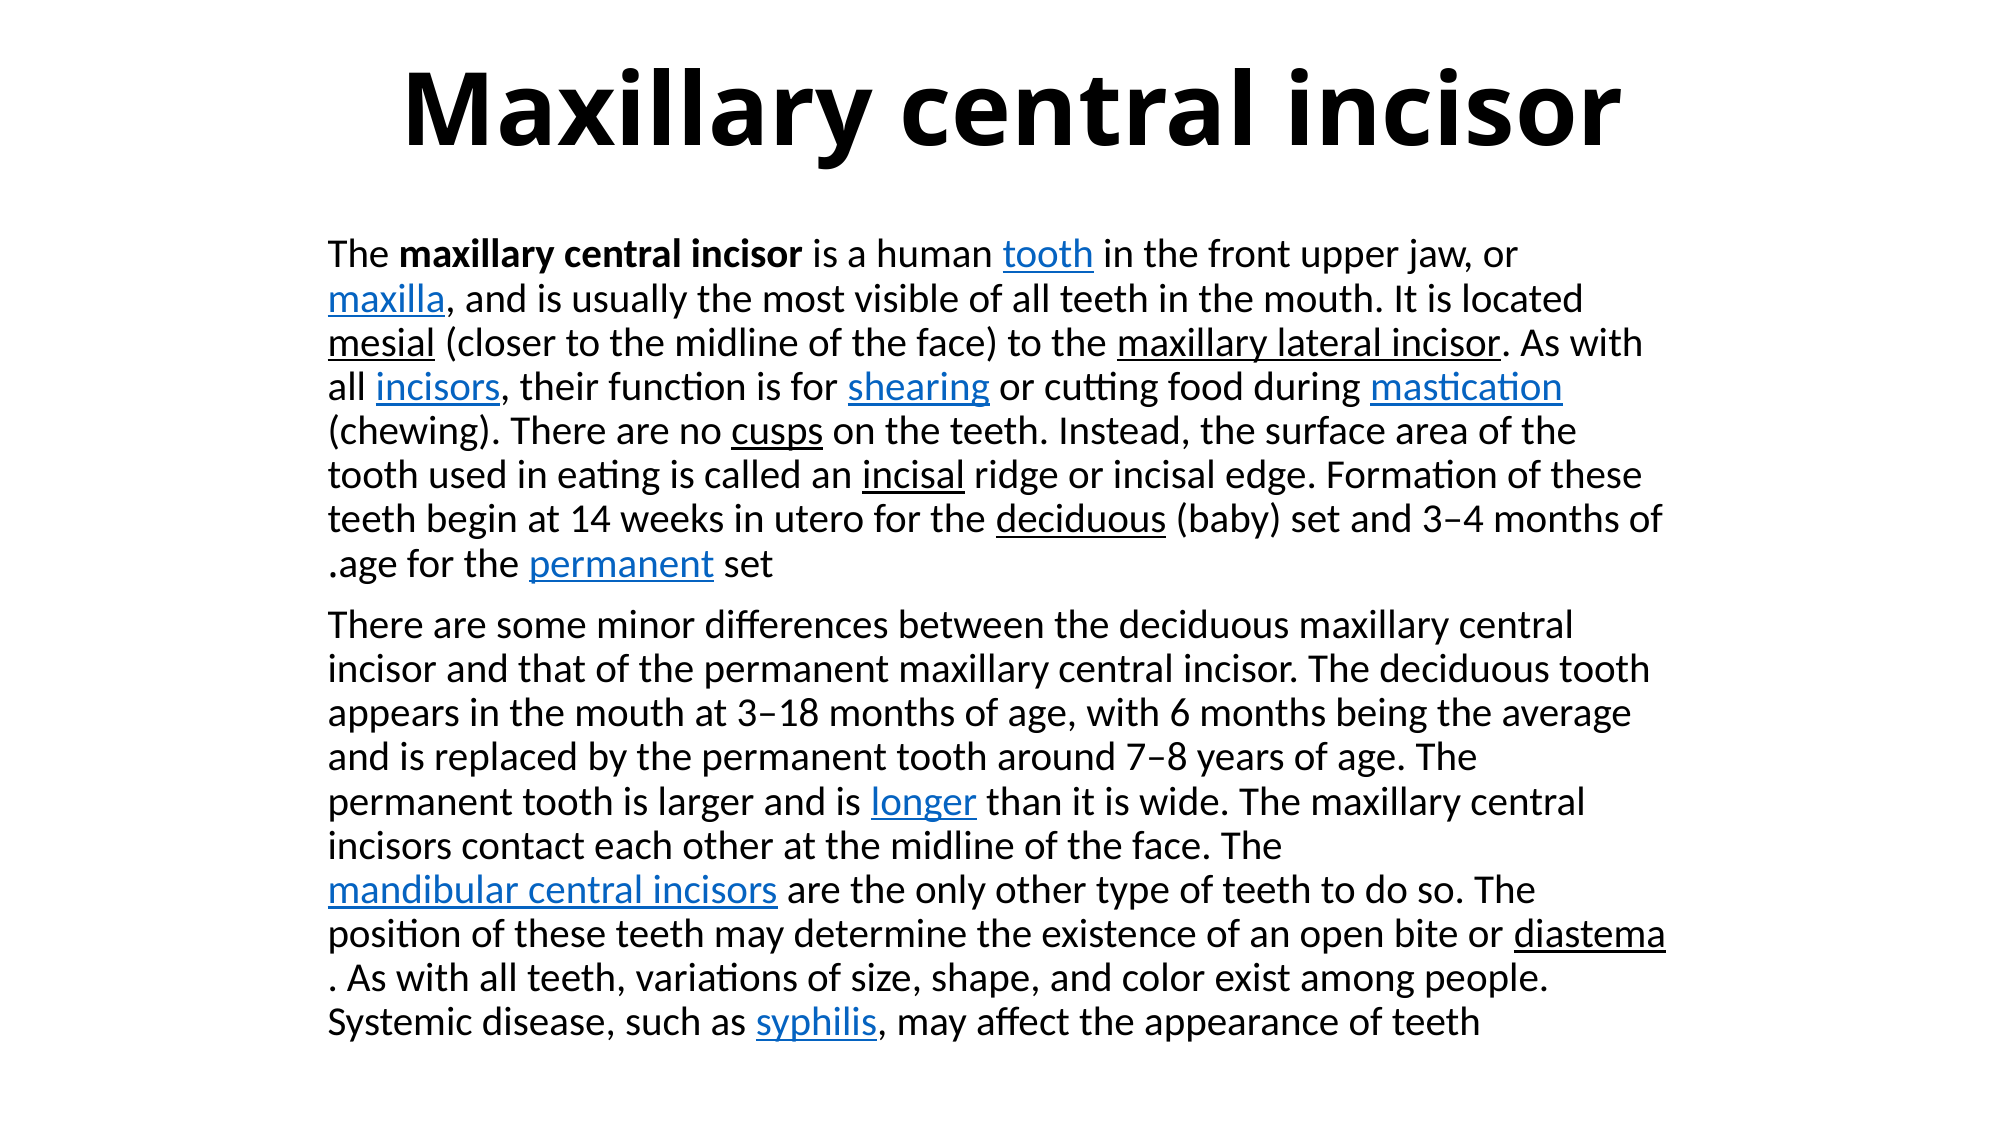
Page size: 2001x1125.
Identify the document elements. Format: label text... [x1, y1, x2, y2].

subtitle The maxillary central incisor is a human tooth in the front upper jaw, or maxilla, and is usually the most visible of all teeth in the mouth. It is located mesial (closer to the midline of the face) to the maxillary lateral incisor. As with all incisors, their function is for shearing or cutting food during mastication (chewing). There are no cusps on the teeth. Instead, the surface area of the tooth used in eating is called an incisal ridge or incisal edge. Formation of these teeth begin at 14 weeks in utero for the deciduous (baby) set and 3–4 months of age for the permanent set. There are some minor differences between the deciduous maxillary central incisor and that of the permanent maxillary central incisor. The deciduous tooth appears in the mouth at 3–18 months of age, with 6 months being the average and is replaced by the permanent tooth around 7–8 years of age. The permanent tooth is larger and is longer than it is wide. The maxillary central incisors contact each other at the midline of the face. The mandibular central incisors are the only other type of teeth to do so. The position of these teeth may determine the existence of an open bite or diastema. As with all teeth, variations of size, shape, and color exist among people. Systemic disease, such as syphilis, may affect the appearance of teeth [312, 224, 1688, 1063]
title Maxillary central incisor [375, 37, 1650, 175]
